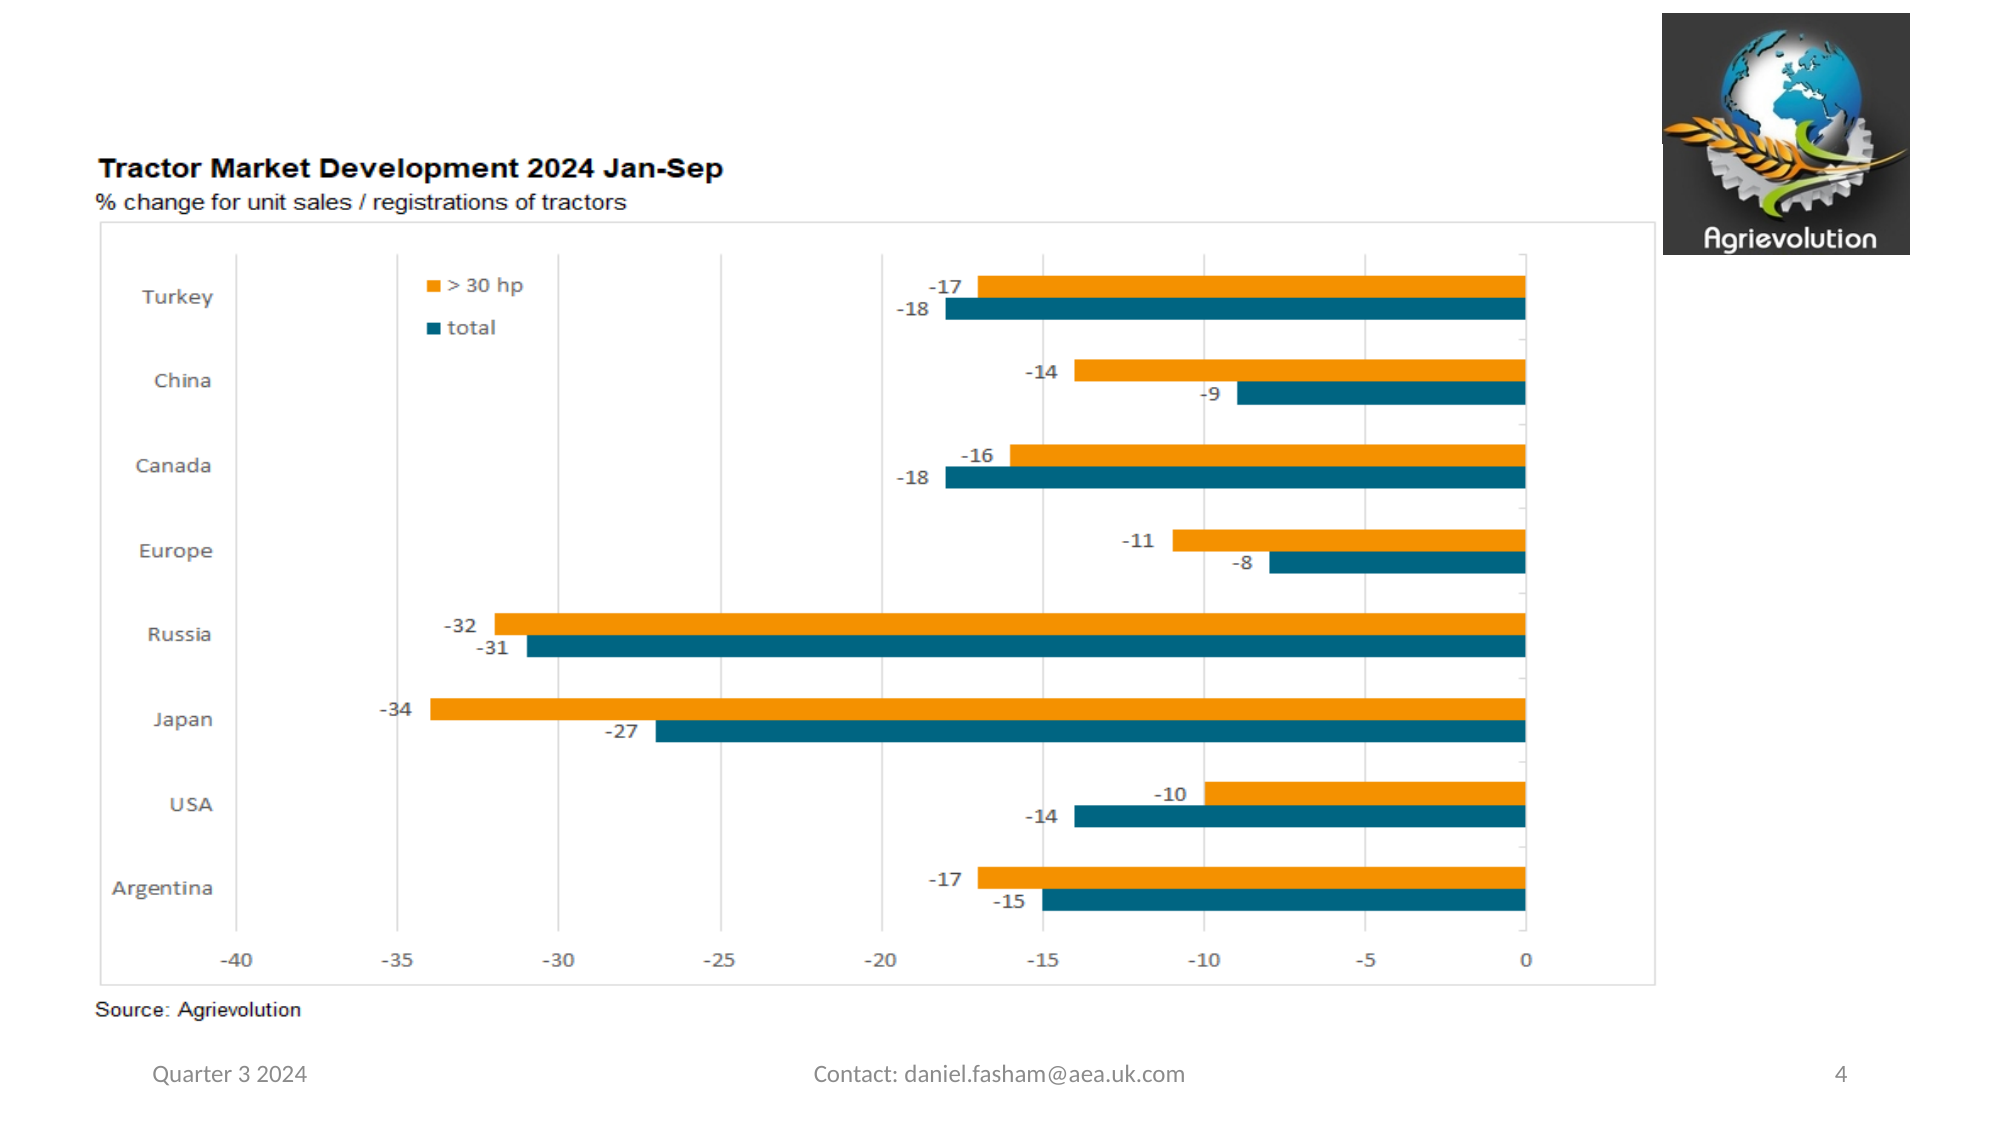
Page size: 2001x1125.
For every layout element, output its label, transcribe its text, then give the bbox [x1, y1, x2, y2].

slide_number 4 [1412, 1042, 1863, 1103]
slide_number Quarter 3 2024 [137, 1042, 588, 1103]
picture [90, 13, 1910, 1027]
footer Contact: daniel.fasham@aea.uk.com [662, 1042, 1338, 1103]
